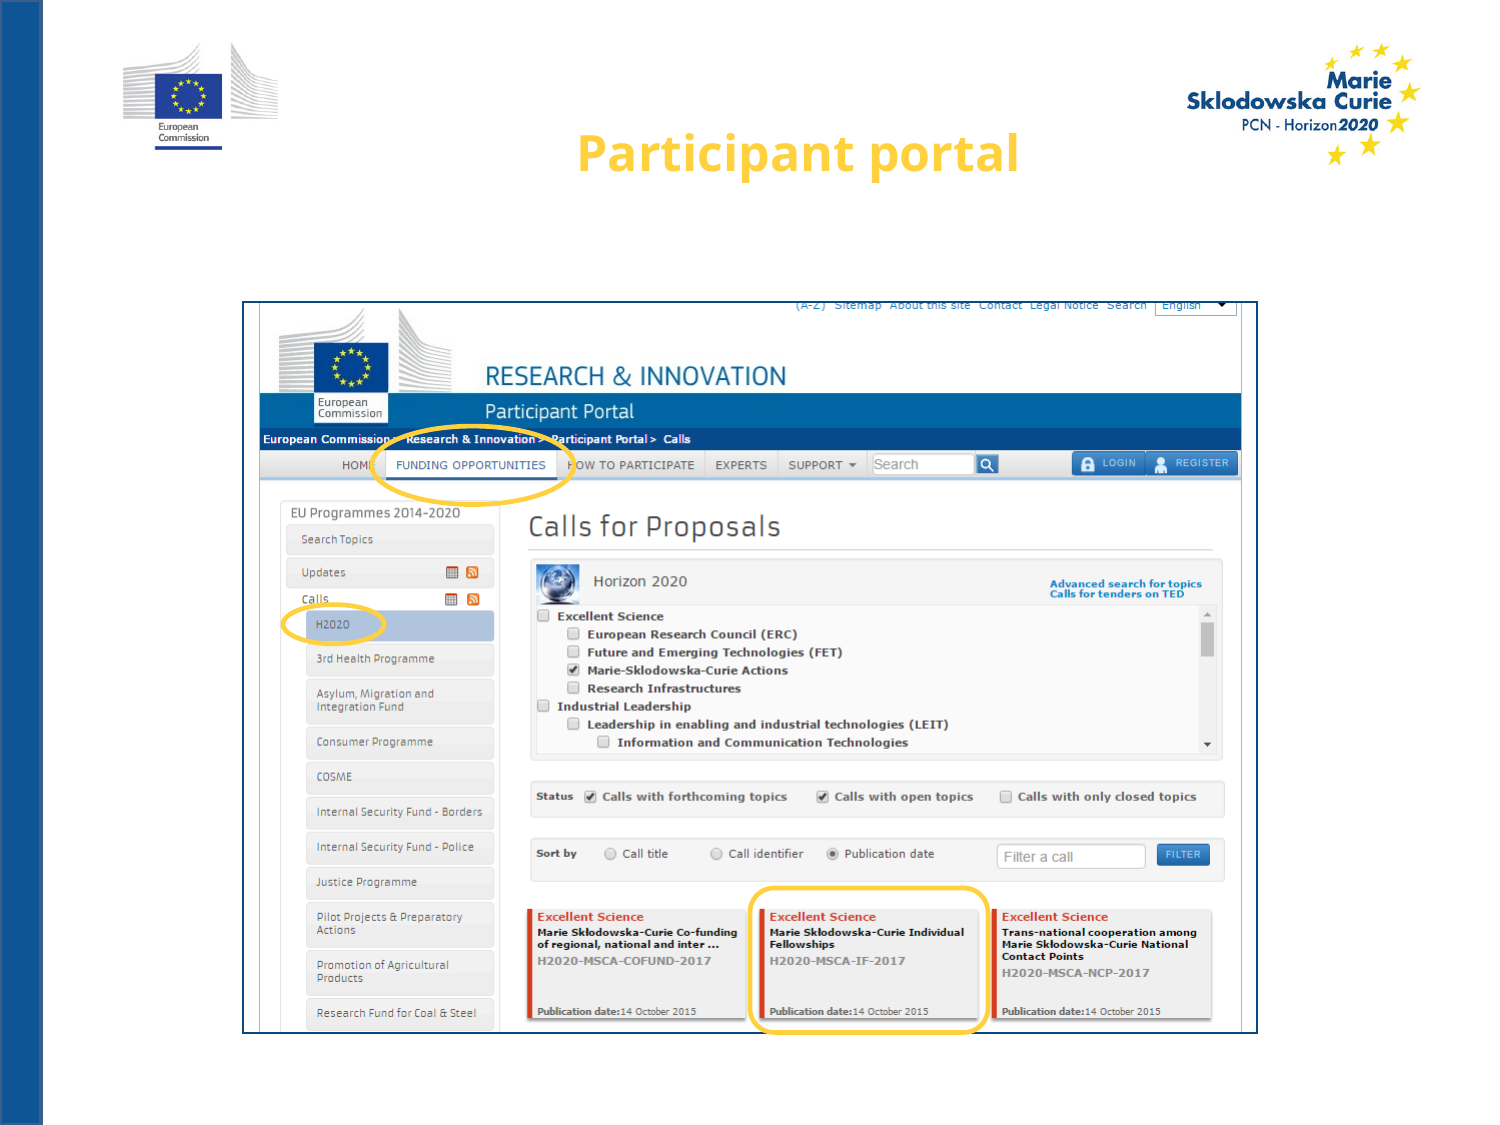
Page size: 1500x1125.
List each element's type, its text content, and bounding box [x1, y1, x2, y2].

text_box Participant portal [312, 113, 1285, 189]
text_box [0, 0, 43, 1125]
picture [123, 42, 278, 150]
picture [1186, 42, 1421, 166]
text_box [243, 302, 1257, 1033]
